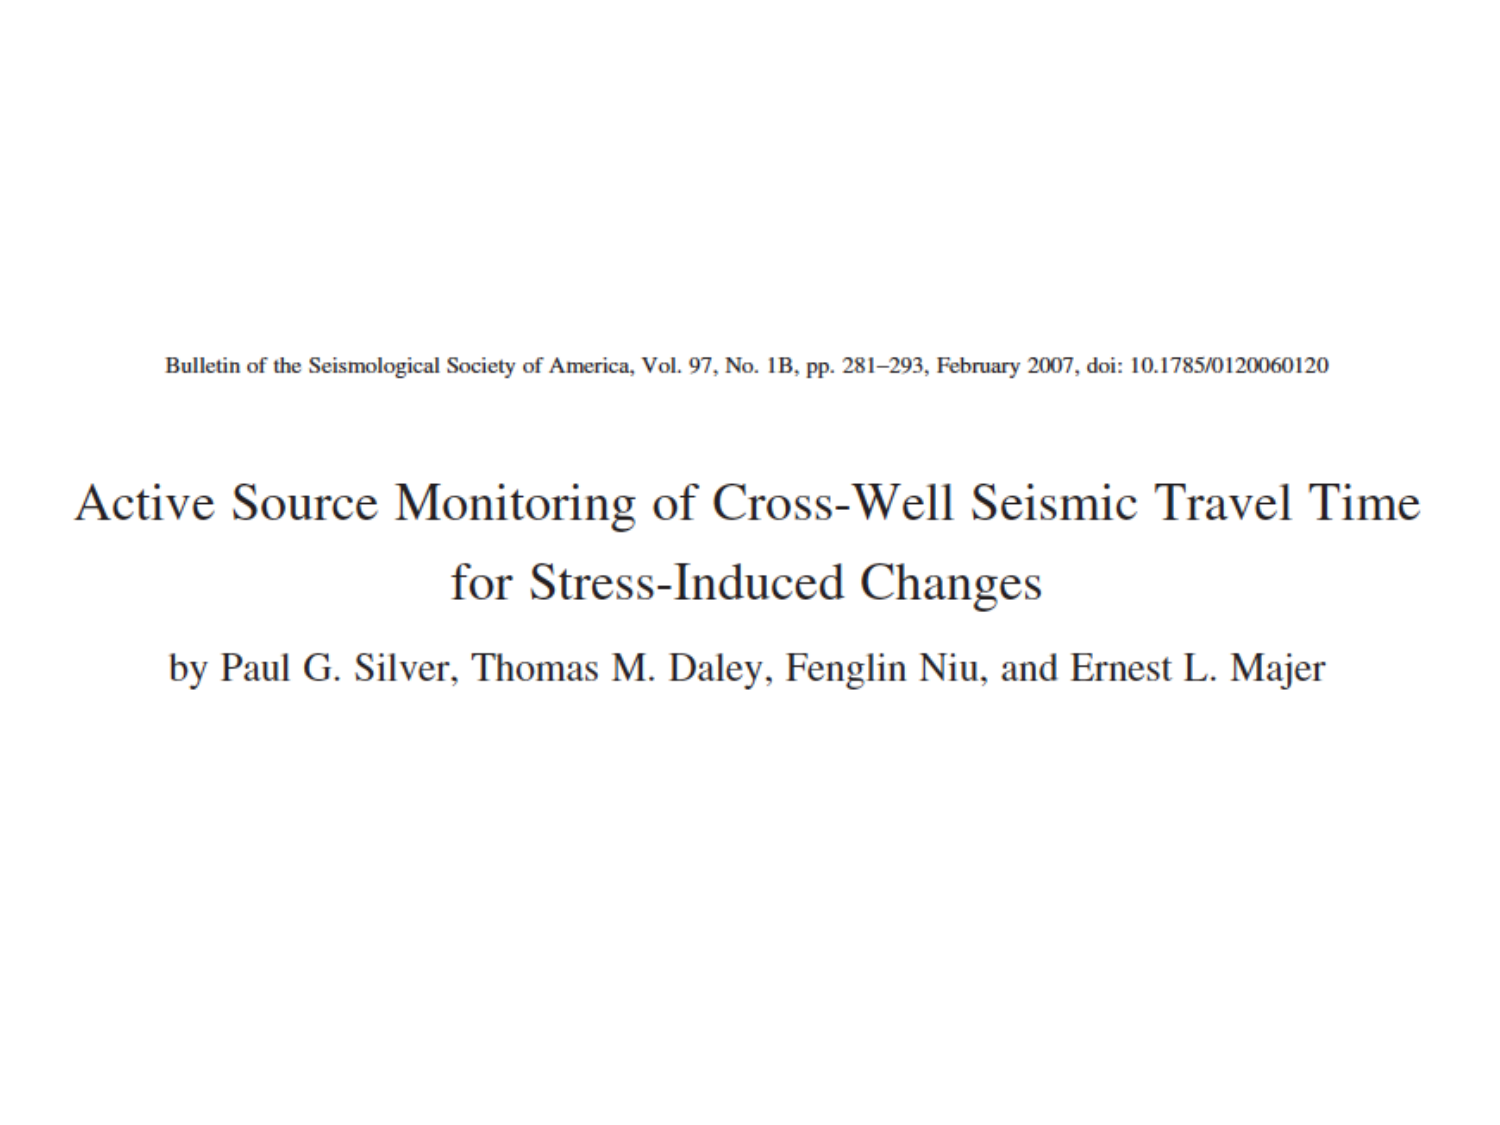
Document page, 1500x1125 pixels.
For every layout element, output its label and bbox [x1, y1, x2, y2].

picture [65, 349, 1431, 702]
